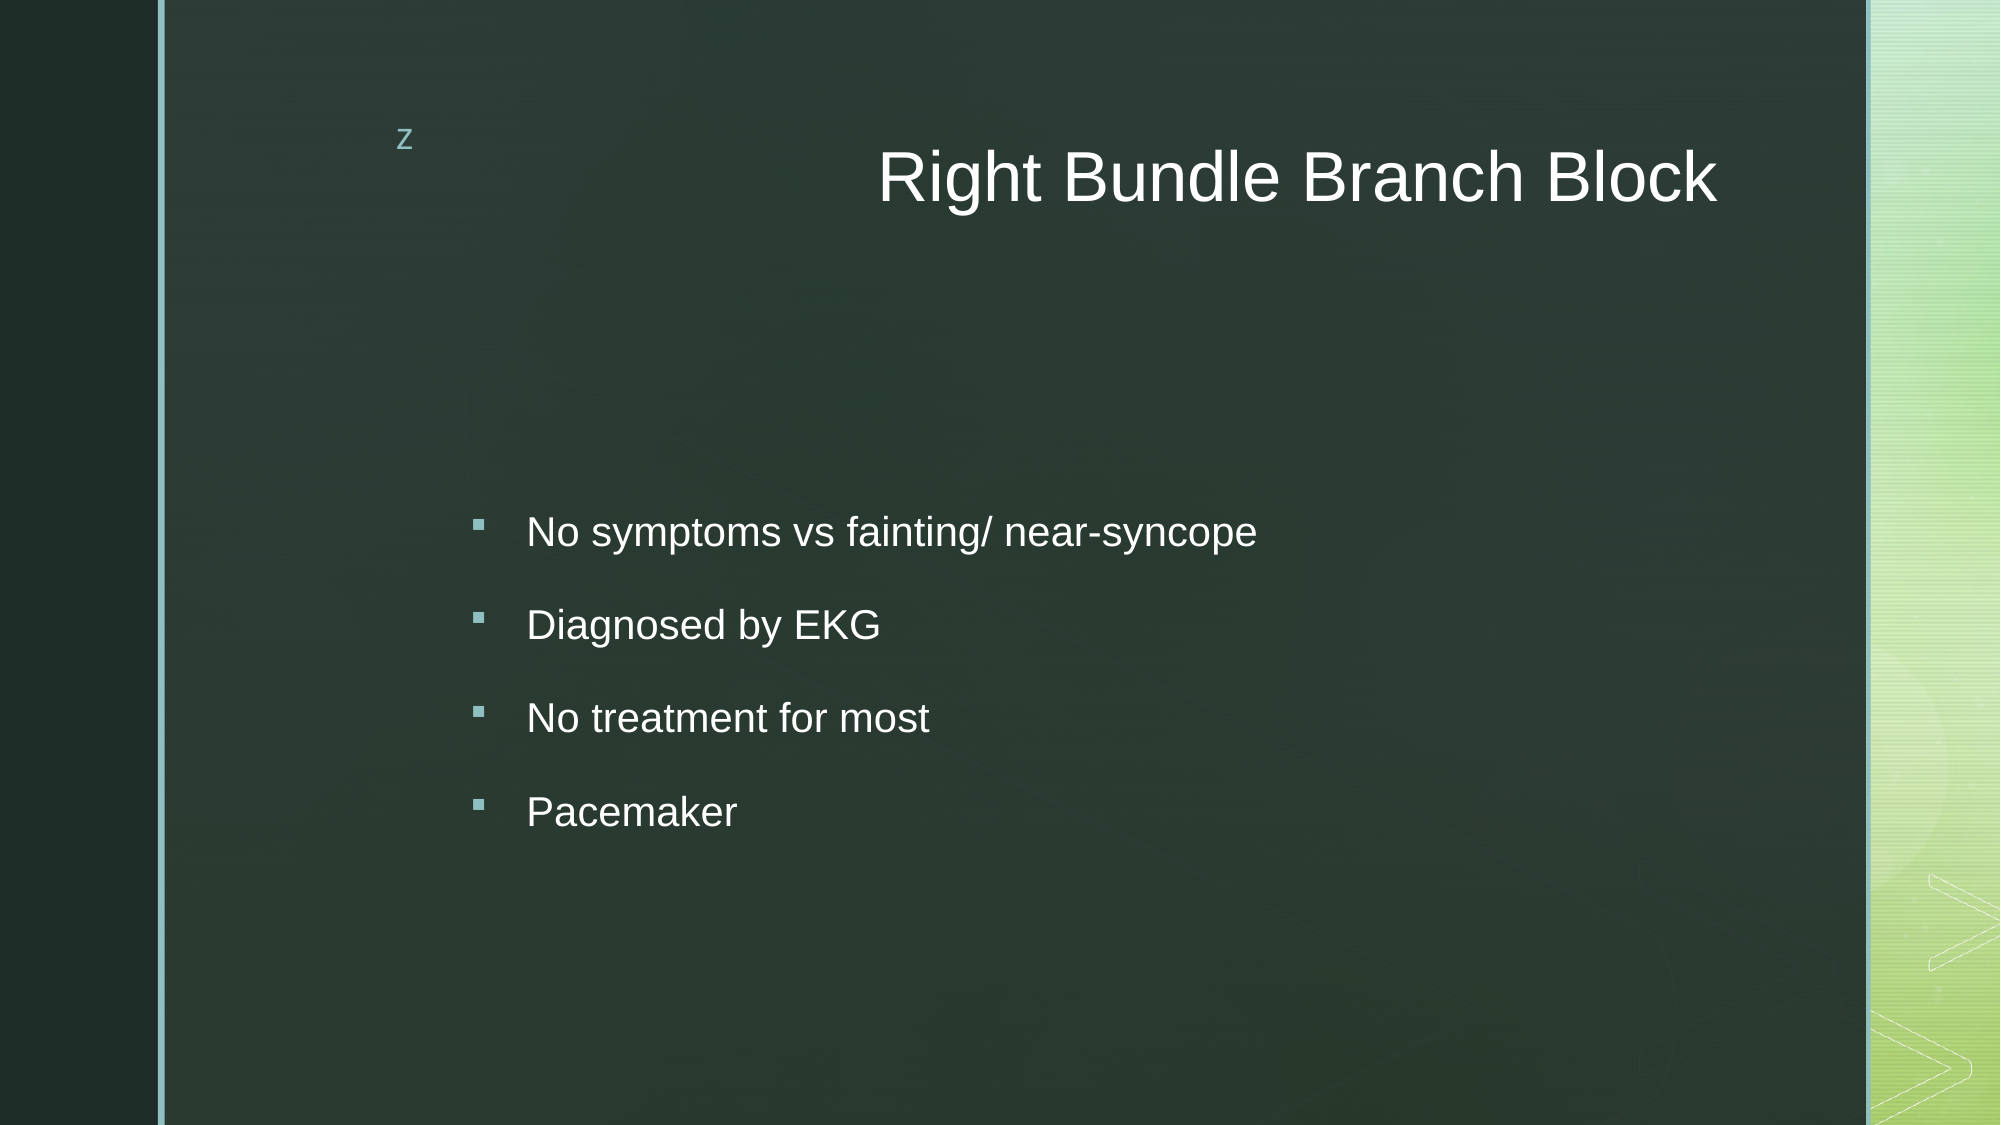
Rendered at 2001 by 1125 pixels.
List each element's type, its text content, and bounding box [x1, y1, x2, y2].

title Right Bundle Branch Block [428, 132, 1734, 310]
list No symptoms vs fainting/ near-syncope Diagnosed by EKG No treatment for most Pacemaker [454, 336, 1734, 993]
picture [1871, 0, 2001, 1125]
